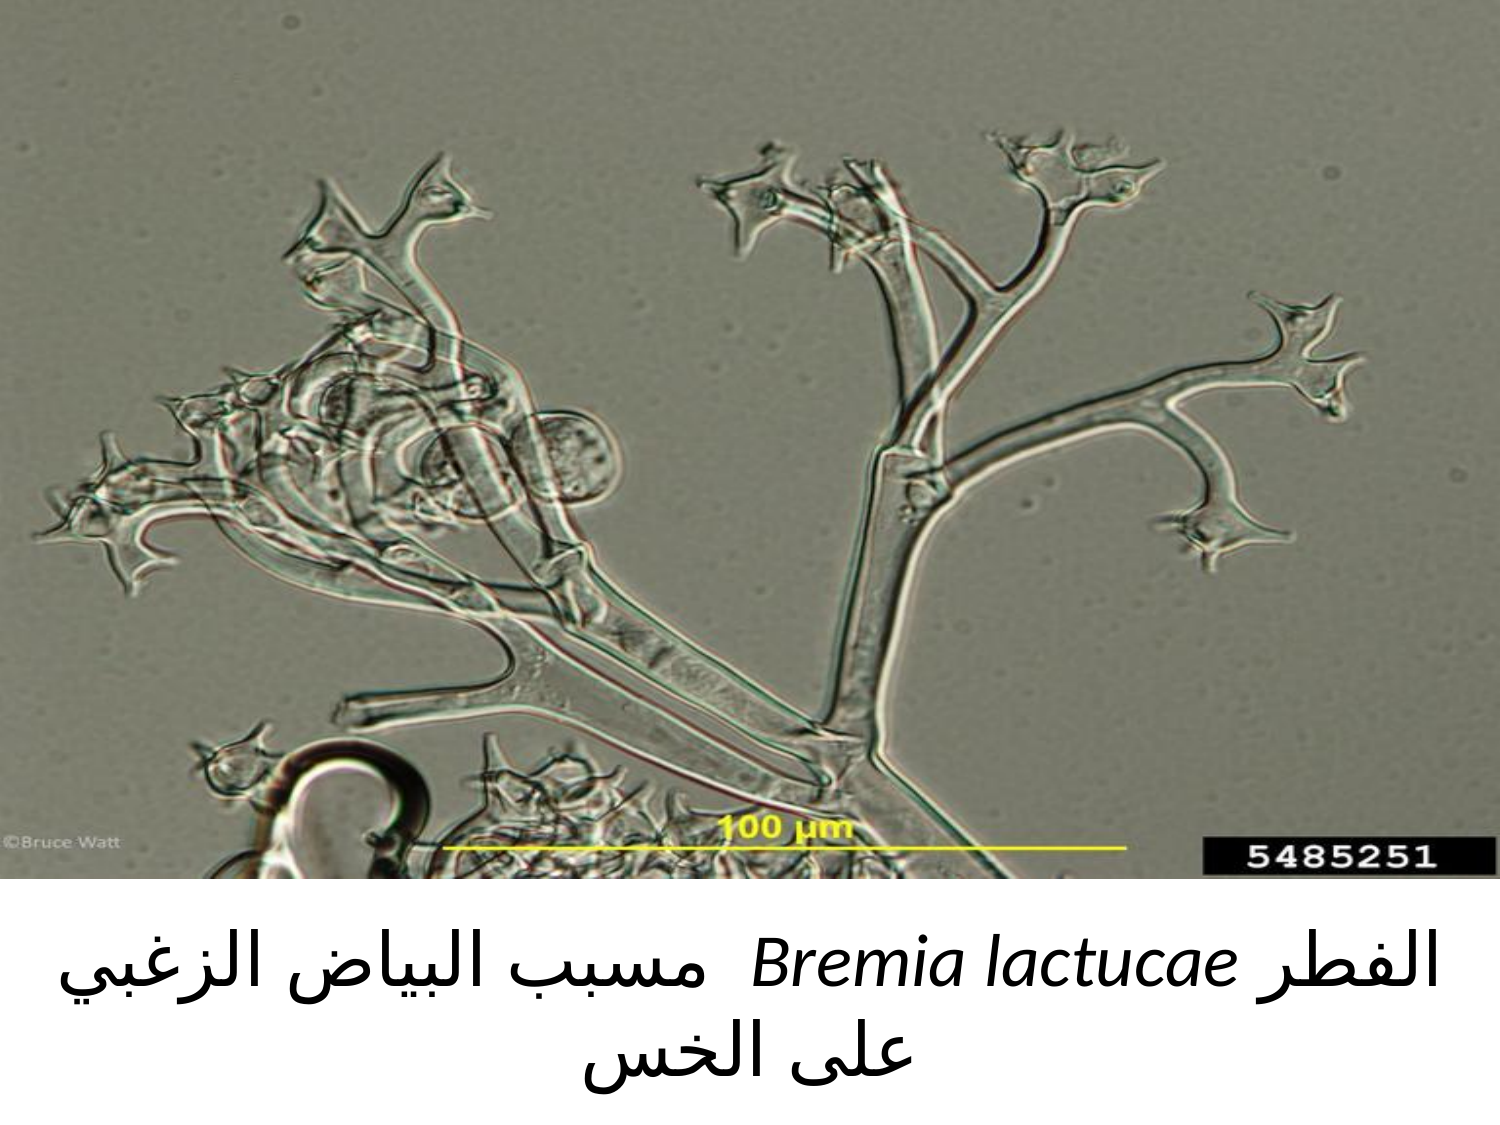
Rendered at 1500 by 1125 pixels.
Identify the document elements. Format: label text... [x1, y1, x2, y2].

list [0, 0, 1500, 880]
title الفطر Bremia lactucae مسبب البياض الزغبي على الخس [0, 886, 1500, 1125]
